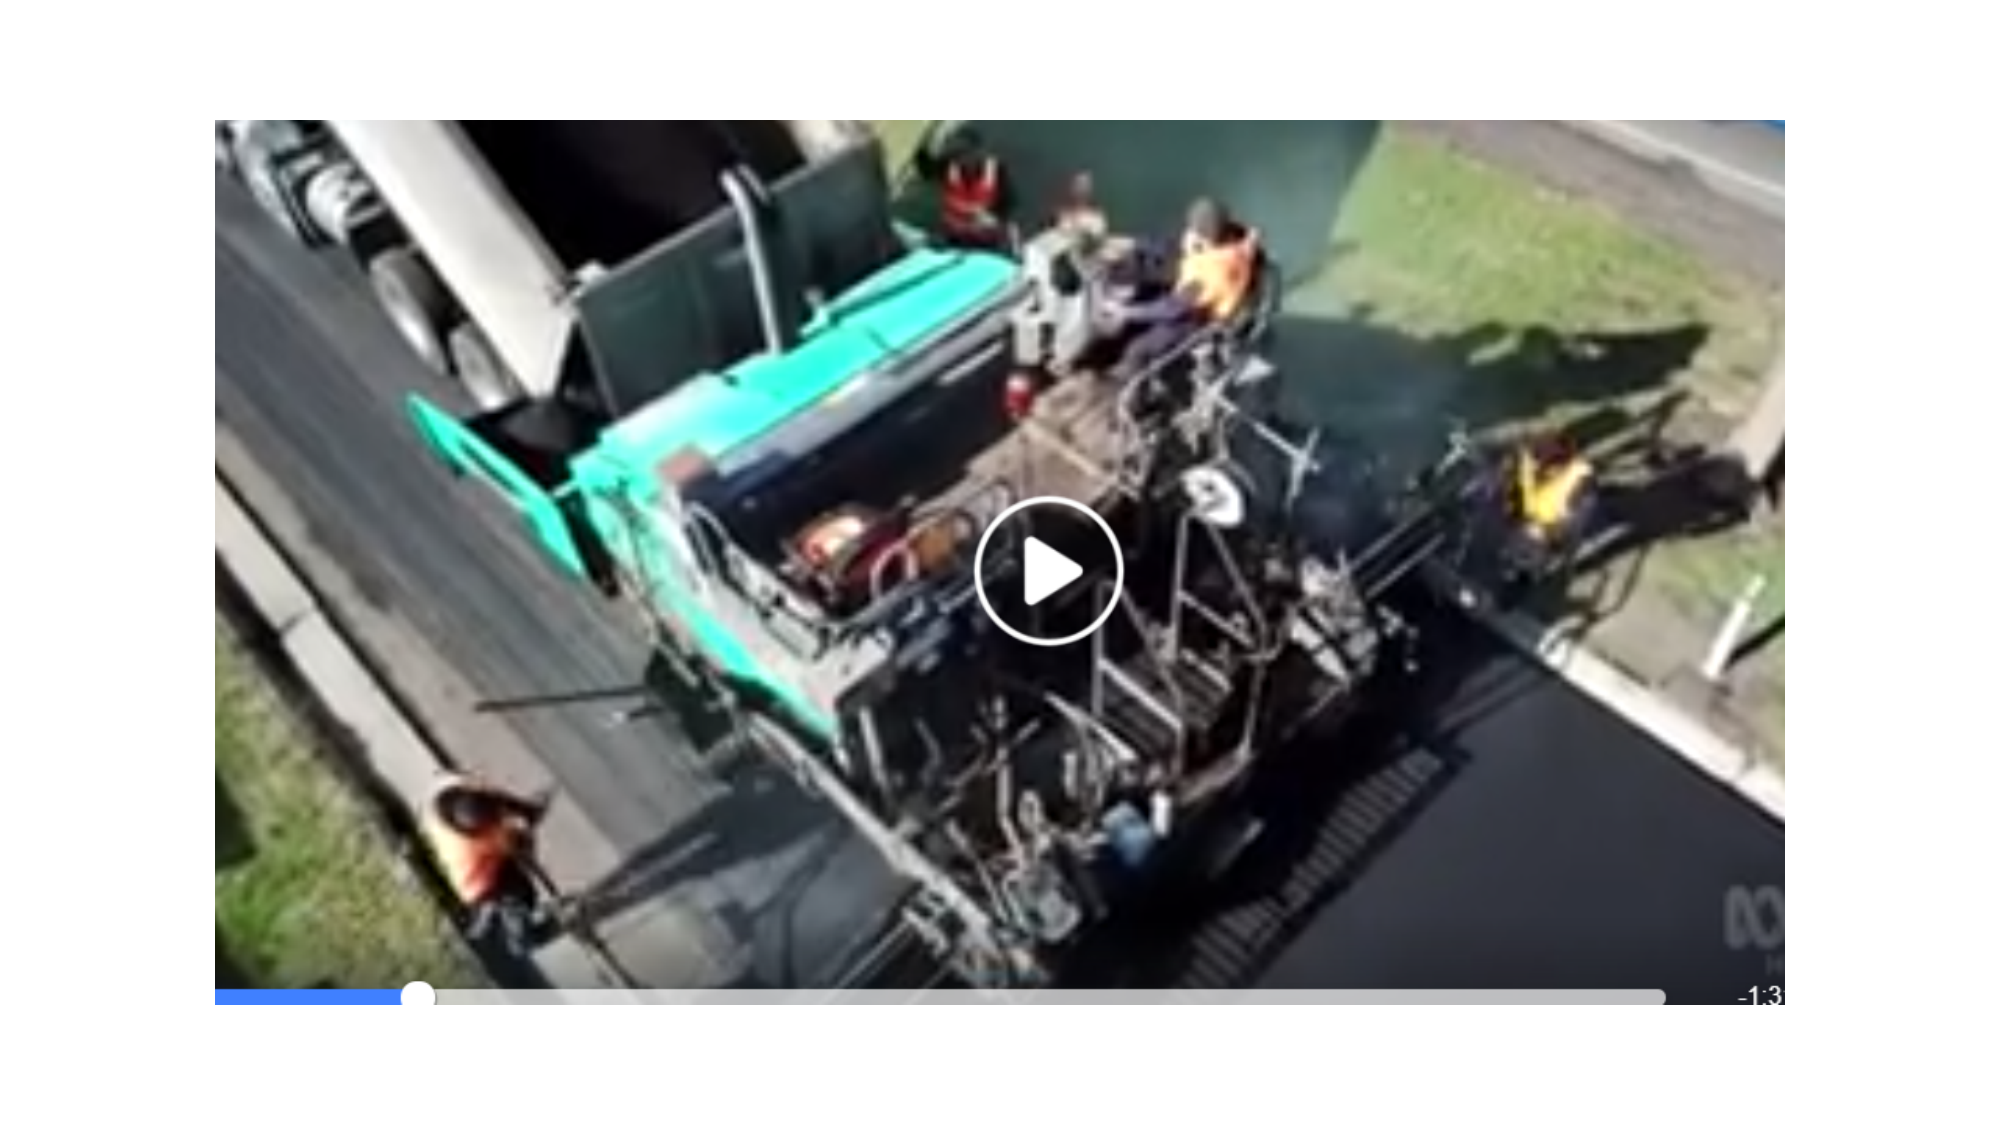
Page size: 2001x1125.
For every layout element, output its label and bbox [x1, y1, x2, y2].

picture [215, 120, 1785, 1005]
